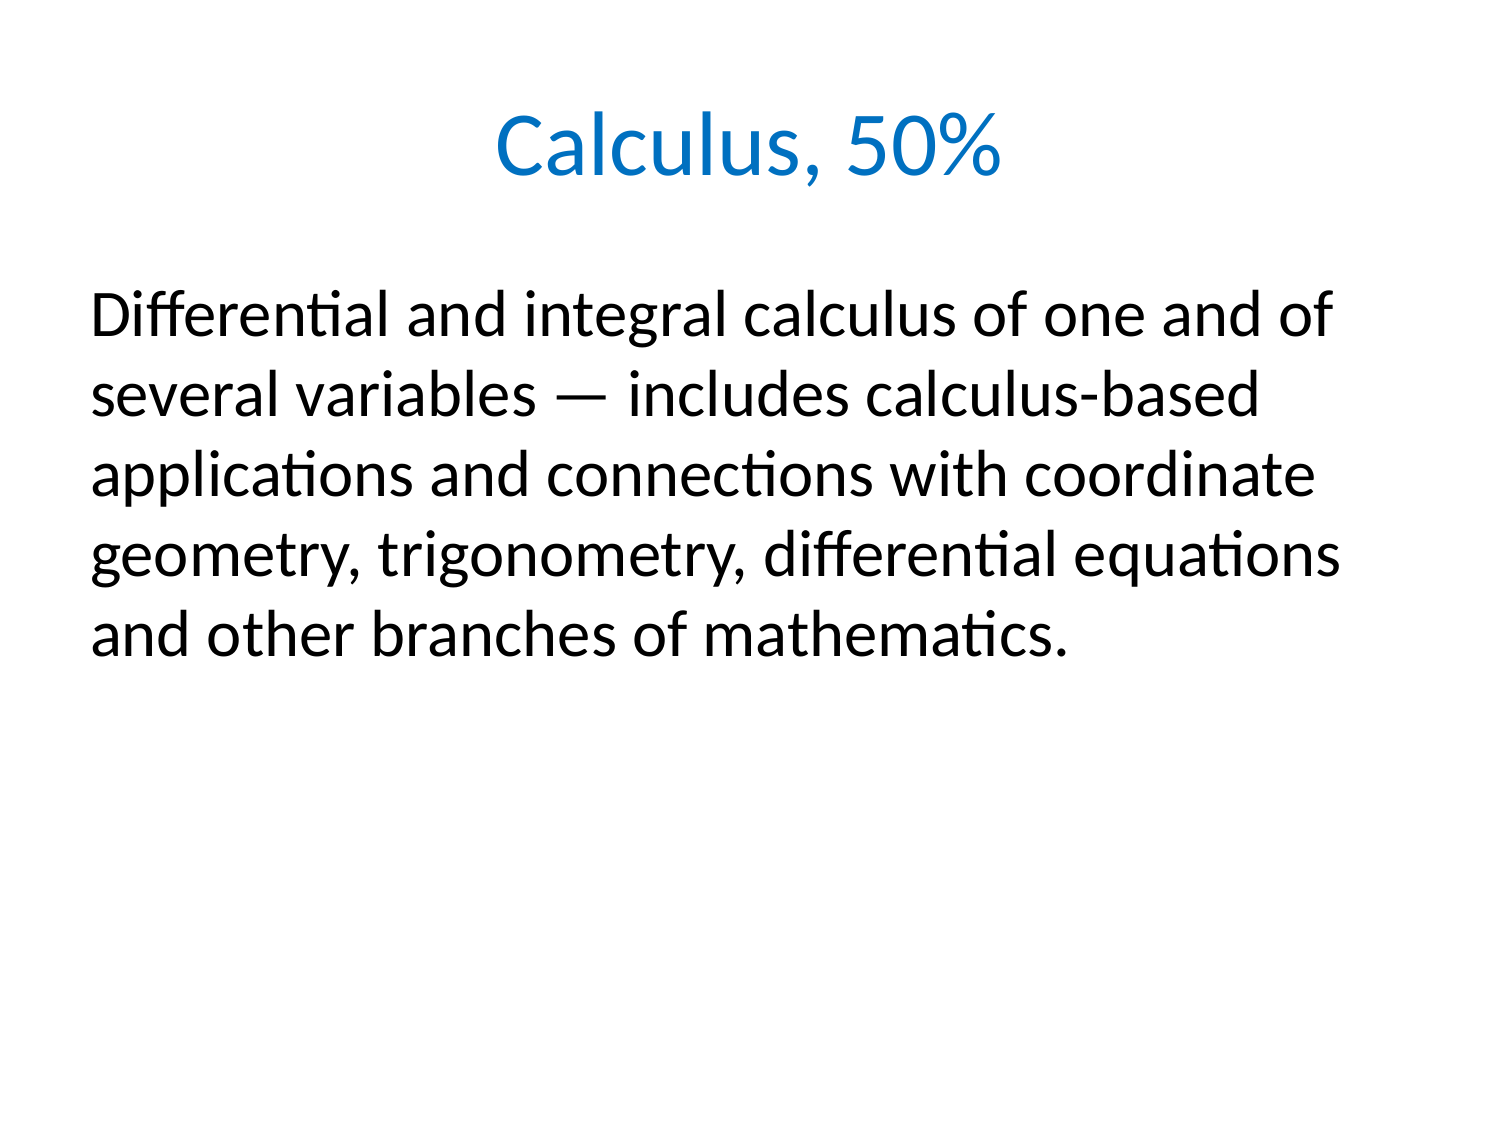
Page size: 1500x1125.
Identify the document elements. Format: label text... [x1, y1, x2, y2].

list Differential and integral calculus of one and of several variables — includes calculus-based applications and connections with coordinate geometry, trigonometry, differential equations and other branches of mathematics. [75, 262, 1425, 1005]
title Calculus, 50% [75, 45, 1425, 233]
